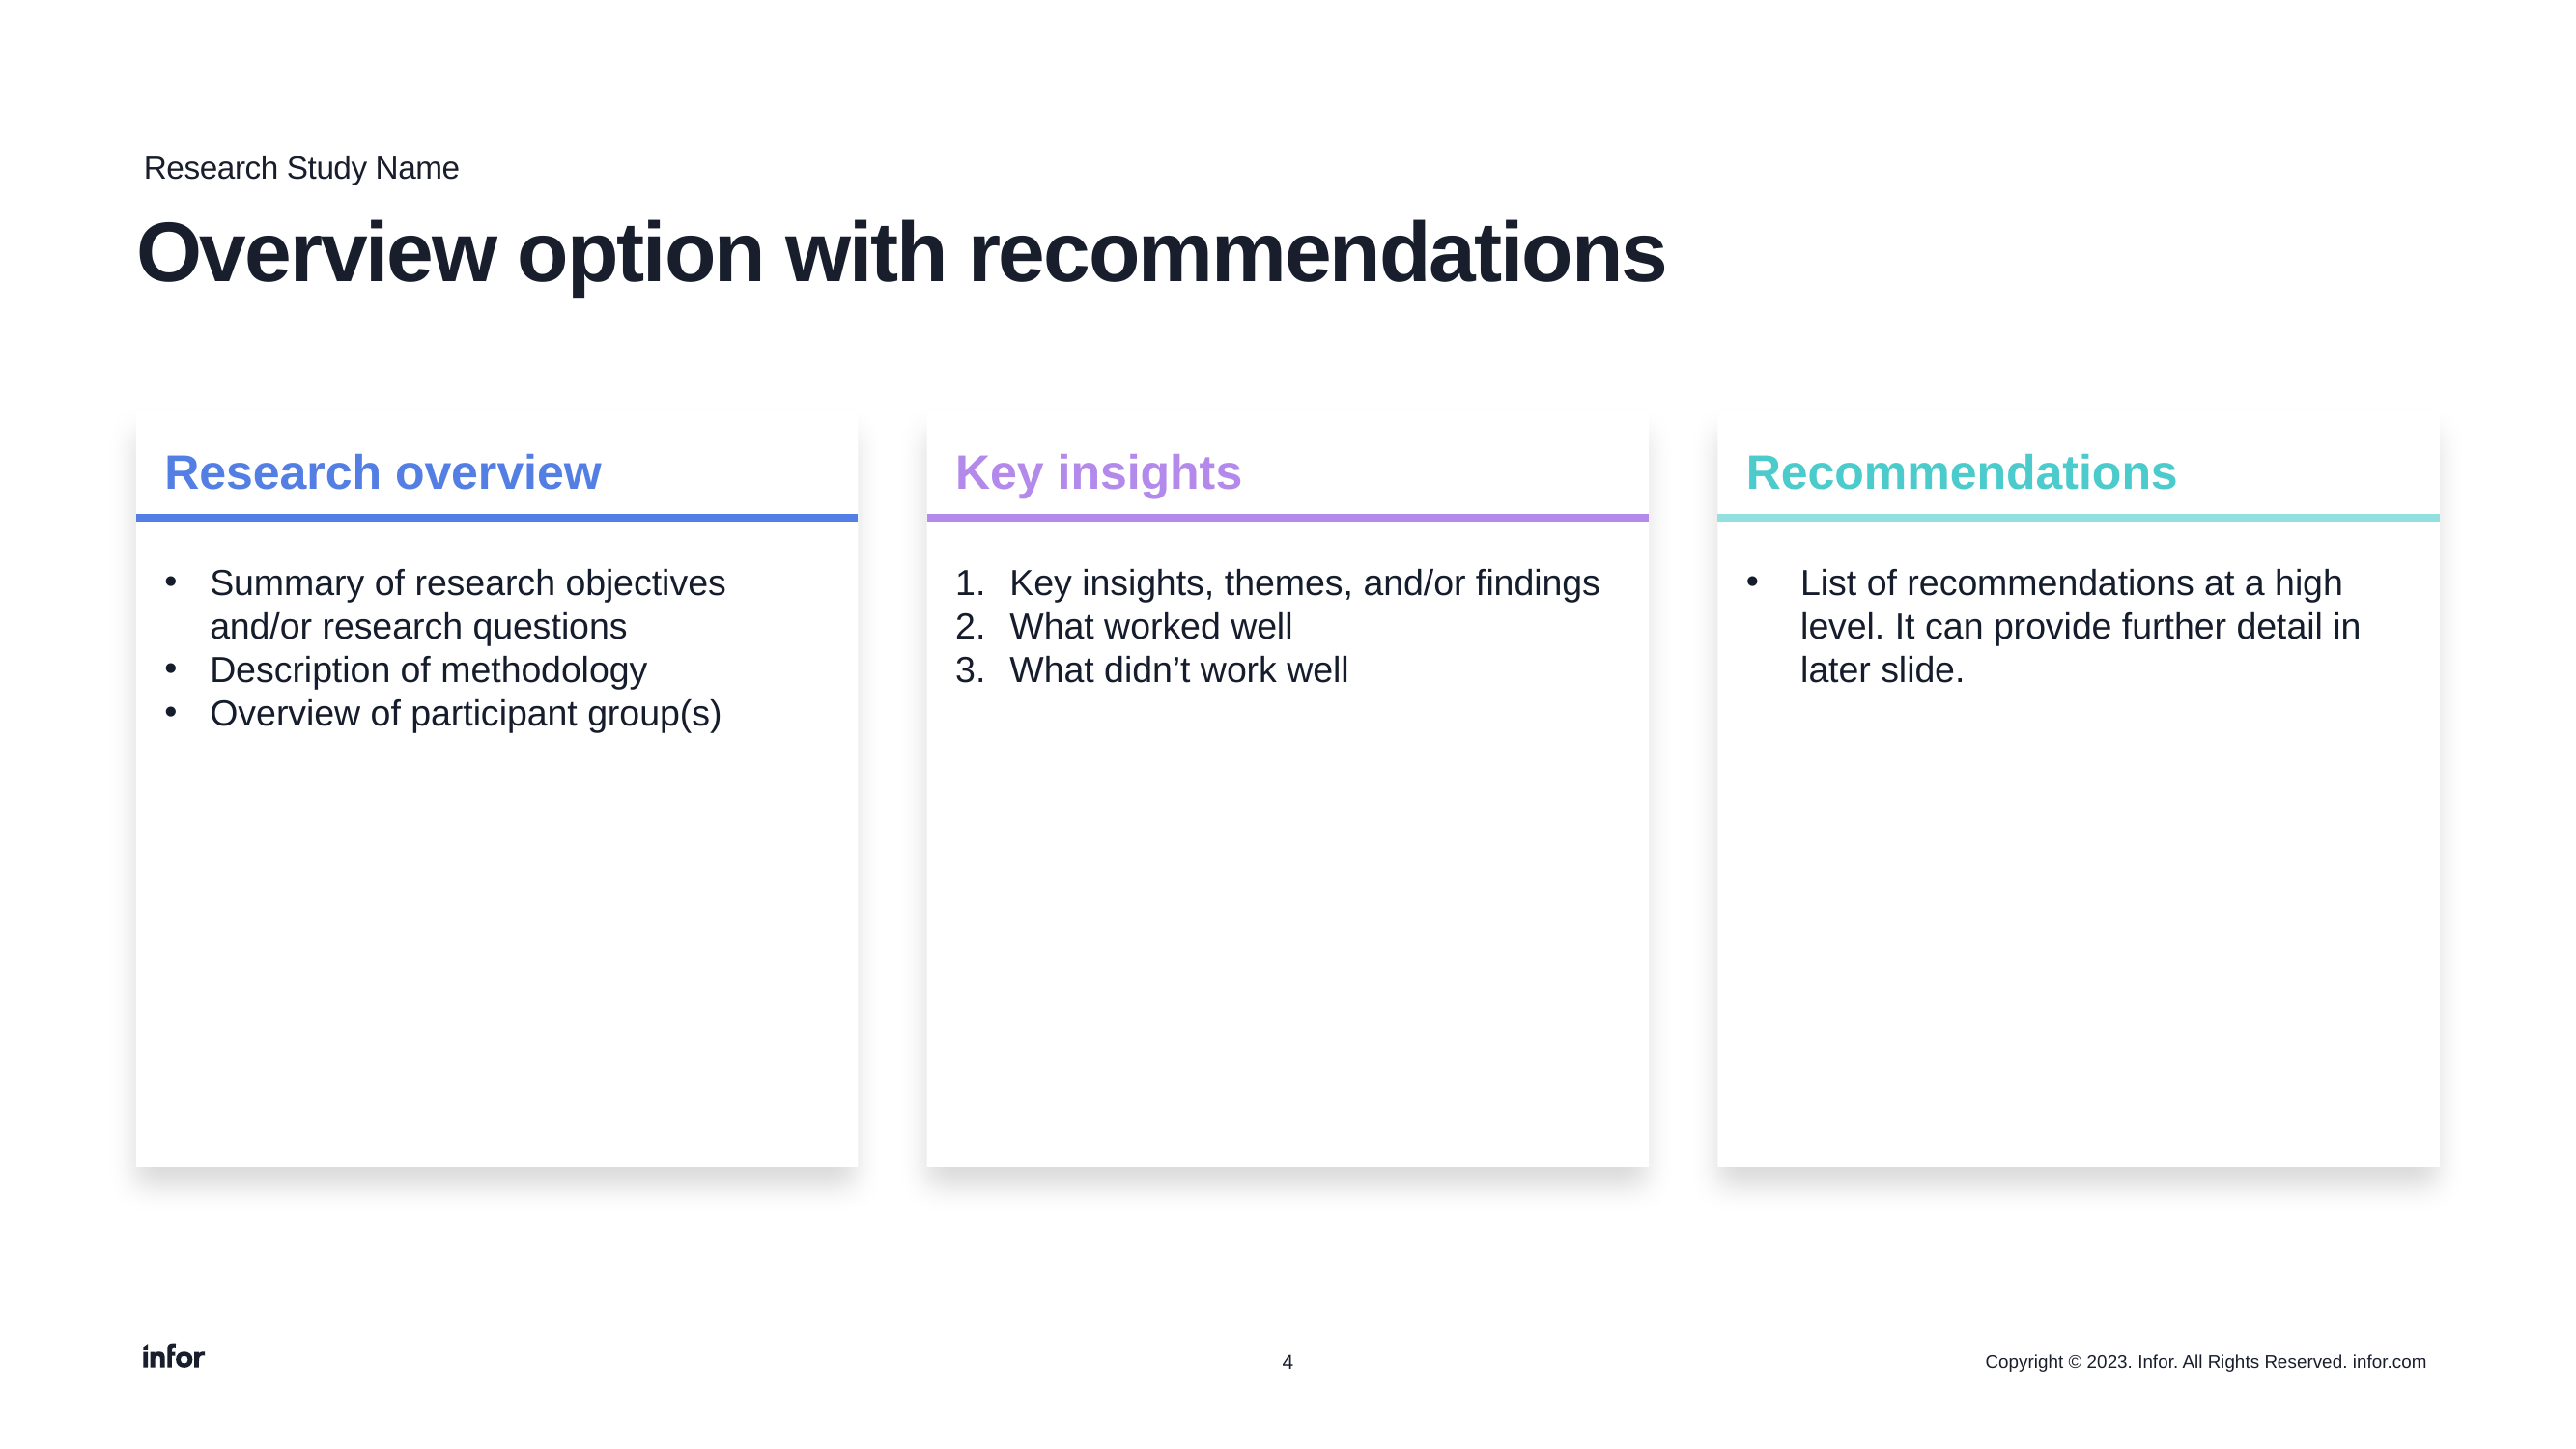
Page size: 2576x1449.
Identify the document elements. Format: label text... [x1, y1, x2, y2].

text_box Key insights Key insights, themes, and/or findings What worked well What didn’t work well [926, 412, 1650, 517]
text_box Key insights Key insights, themes, and/or findings What worked well What didn’t work well [926, 519, 1650, 1168]
title Overview option with recommendations [136, 209, 2427, 451]
text_box Recommendations List of recommendations at a high level. It can provide further detail in later slide. [1716, 412, 2441, 1168]
text_box Research overview Summary of research objectives and/or research questions Description of methodology Overview of participant group(s) [135, 412, 859, 517]
text_box Research overview Summary of research objectives and/or research questions Description of methodology Overview of participant group(s) [135, 519, 859, 1168]
list Research Study Name [143, 145, 2431, 180]
slide_number 4 [1275, 1349, 1301, 1374]
